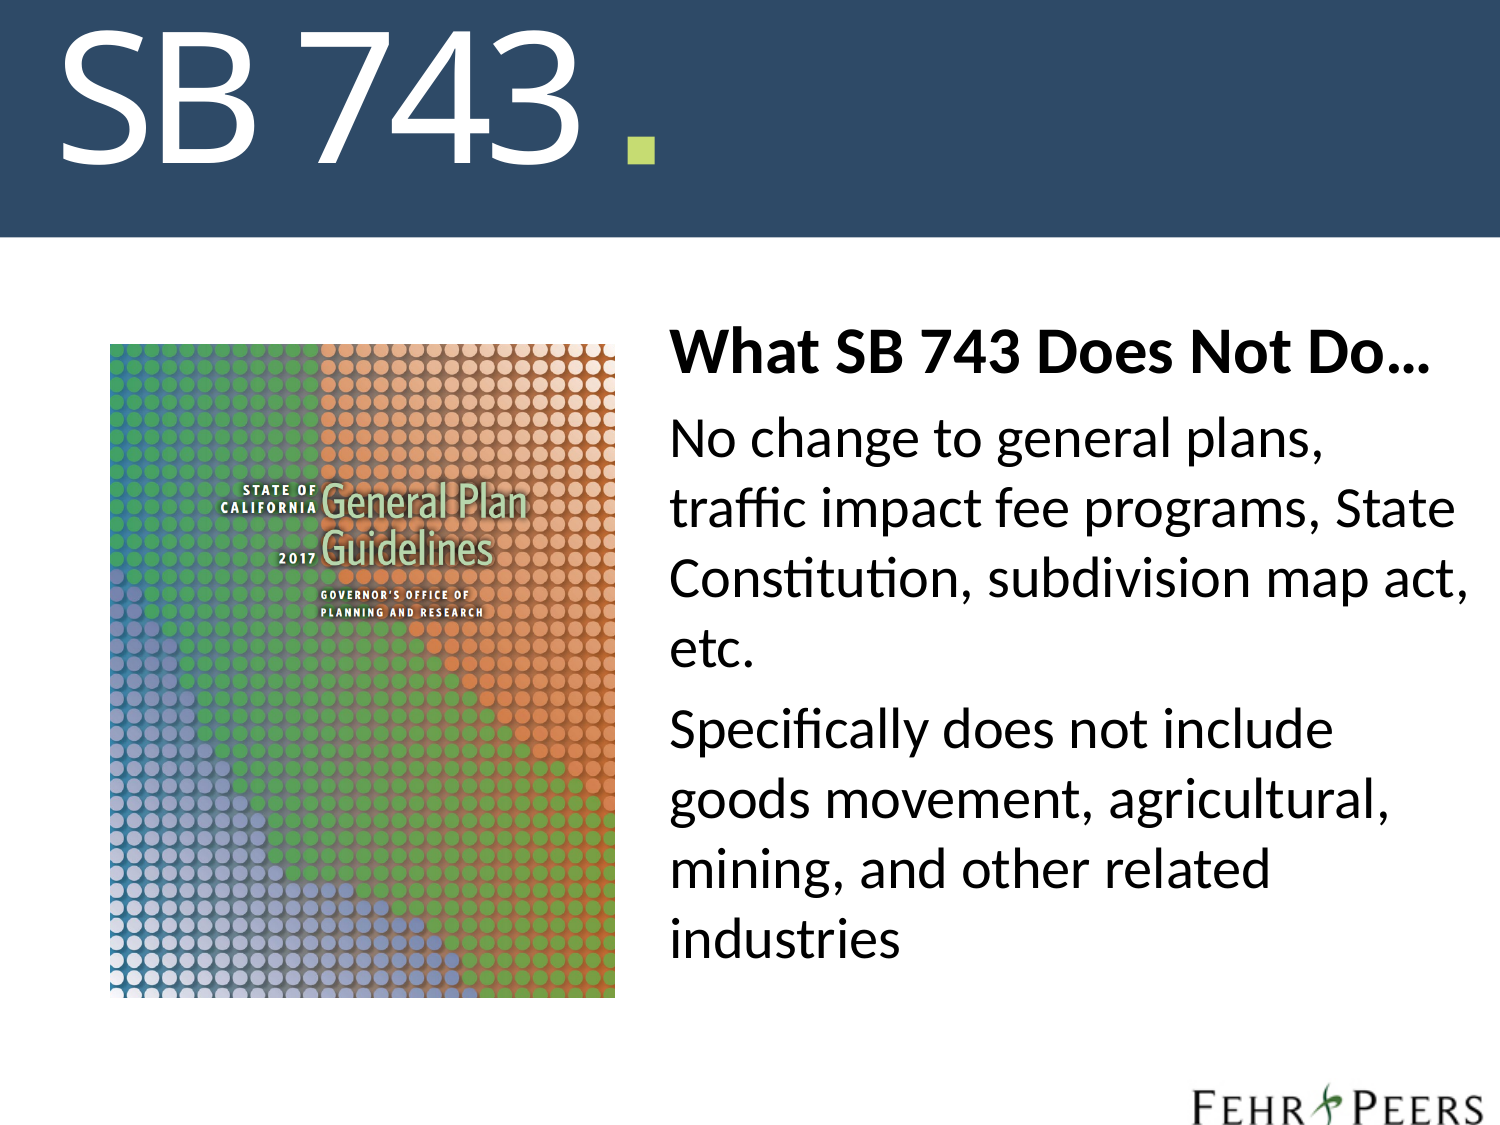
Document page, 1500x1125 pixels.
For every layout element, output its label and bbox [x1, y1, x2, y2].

text_box [0, 235, 1500, 1125]
text_box [79, 340, 1423, 622]
picture [110, 344, 615, 999]
picture [1187, 1078, 1488, 1125]
text_box [53, 0, 655, 204]
